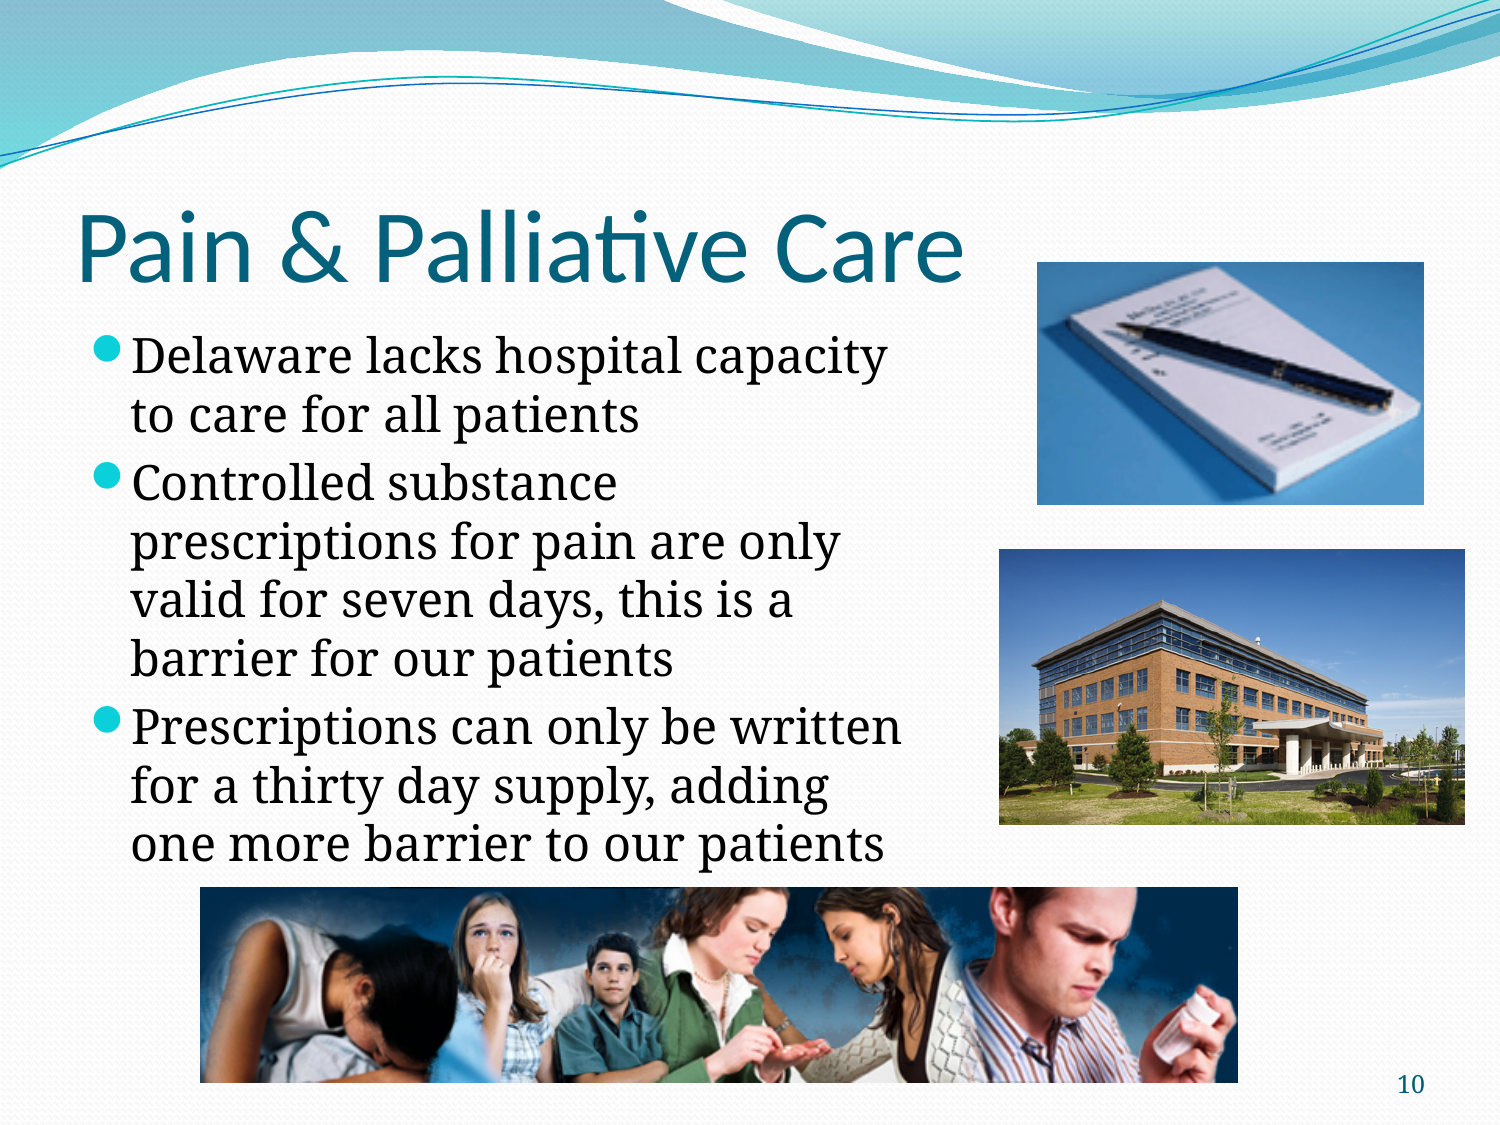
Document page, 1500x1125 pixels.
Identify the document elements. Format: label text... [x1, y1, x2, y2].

picture [1037, 262, 1424, 505]
picture [999, 549, 1465, 826]
slide_number 10 [1299, 1042, 1425, 1103]
list Delaware lacks hospital capacity to care for all patients Controlled substance prescriptions for pain are only valid for seven days, this is a barrier for our patients Prescriptions can only be written for a thirty day supply, adding one more barrier to our patients [75, 317, 925, 1038]
picture [199, 887, 1238, 1083]
title Pain & Palliative Care [75, 115, 1425, 303]
